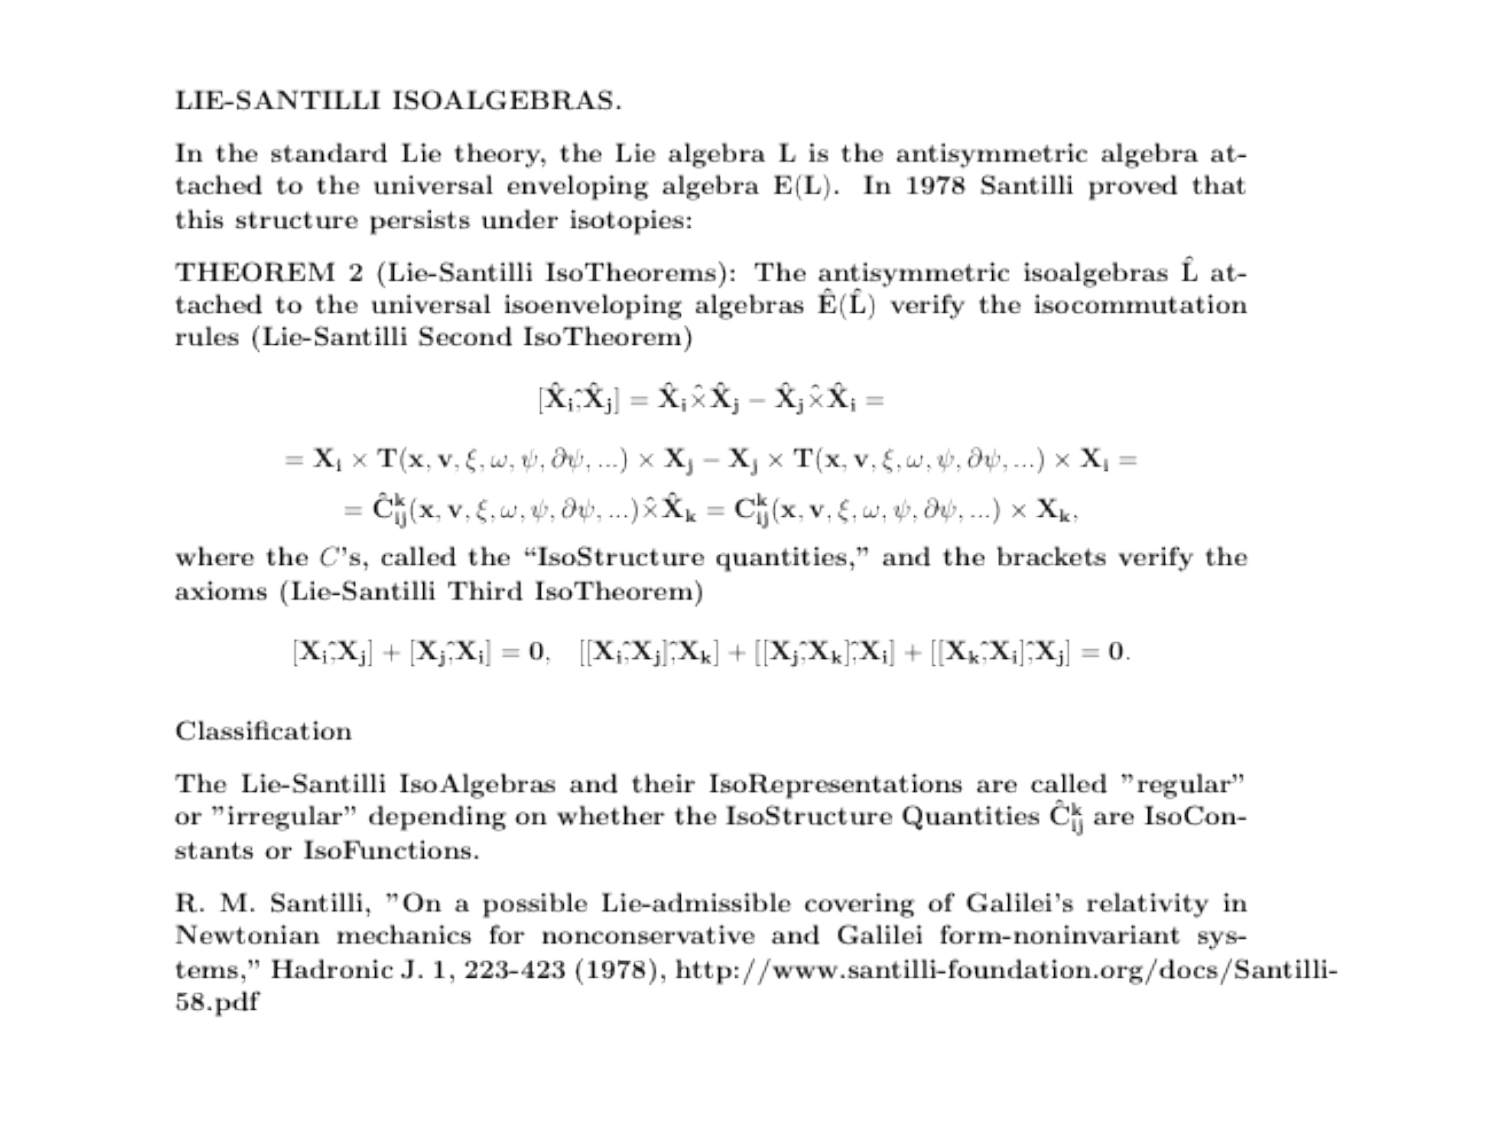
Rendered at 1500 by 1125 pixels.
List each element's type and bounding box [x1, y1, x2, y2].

list [0, 0, 1500, 1125]
